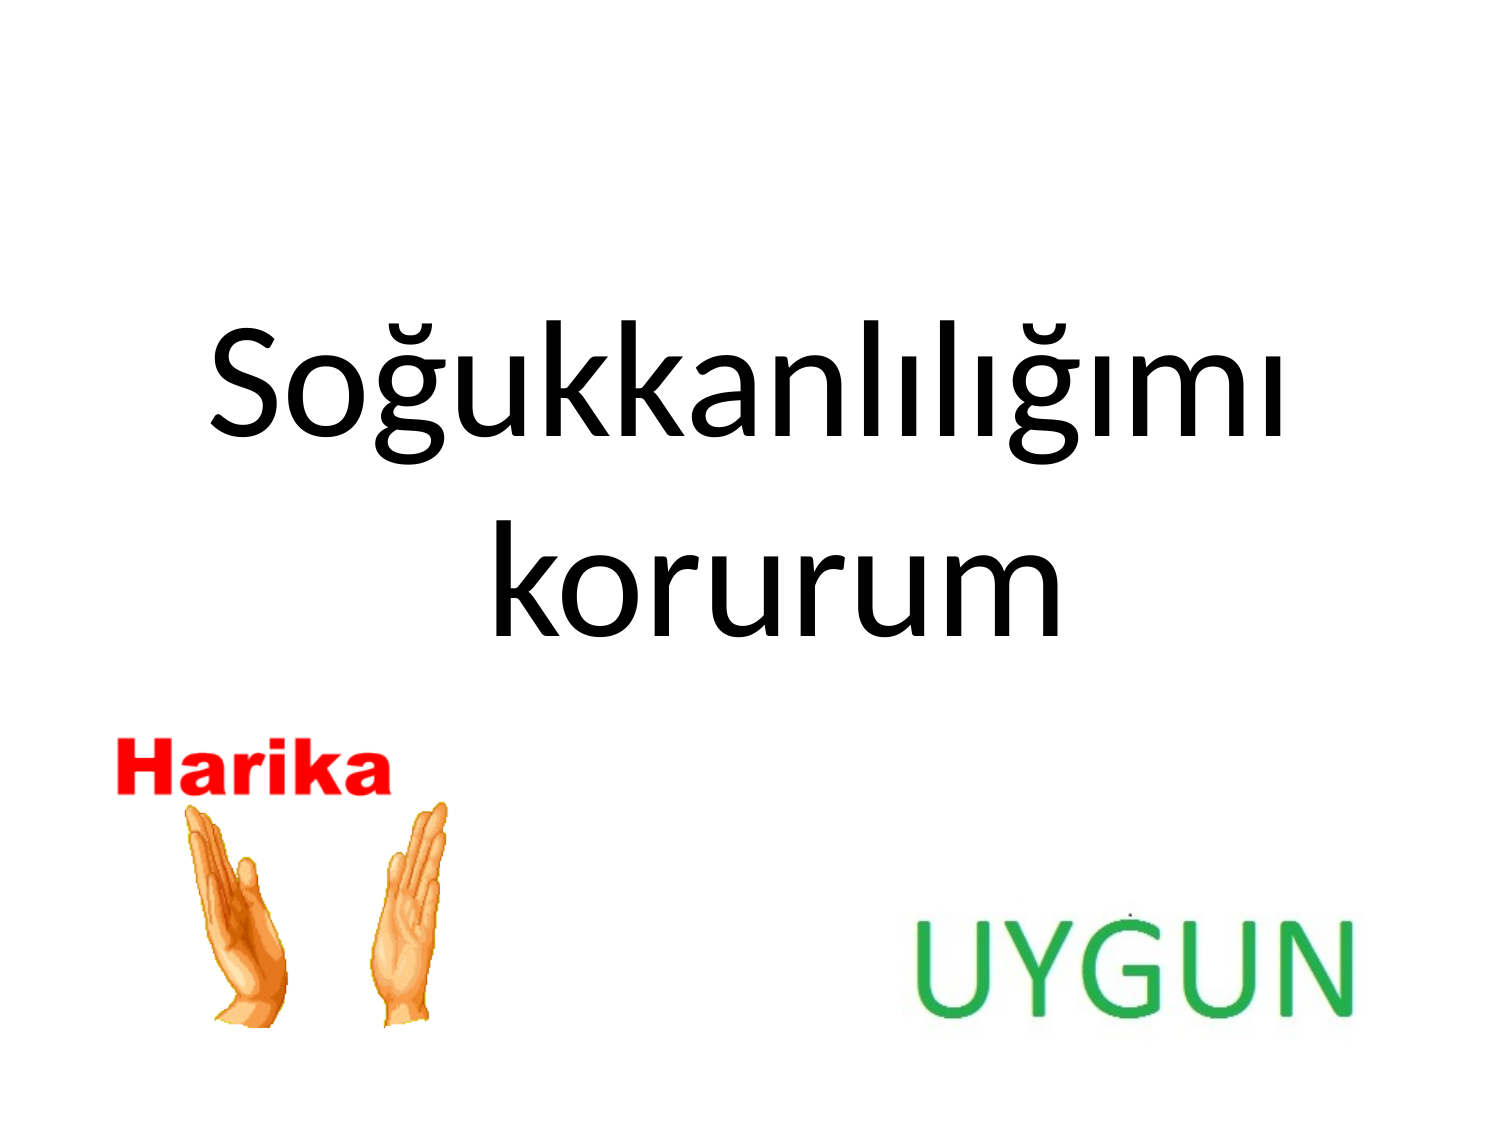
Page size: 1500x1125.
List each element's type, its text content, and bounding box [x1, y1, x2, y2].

list Soğukkanlılığımı korurum [75, 262, 1425, 1005]
picture [902, 890, 1366, 1062]
picture [105, 714, 525, 1028]
